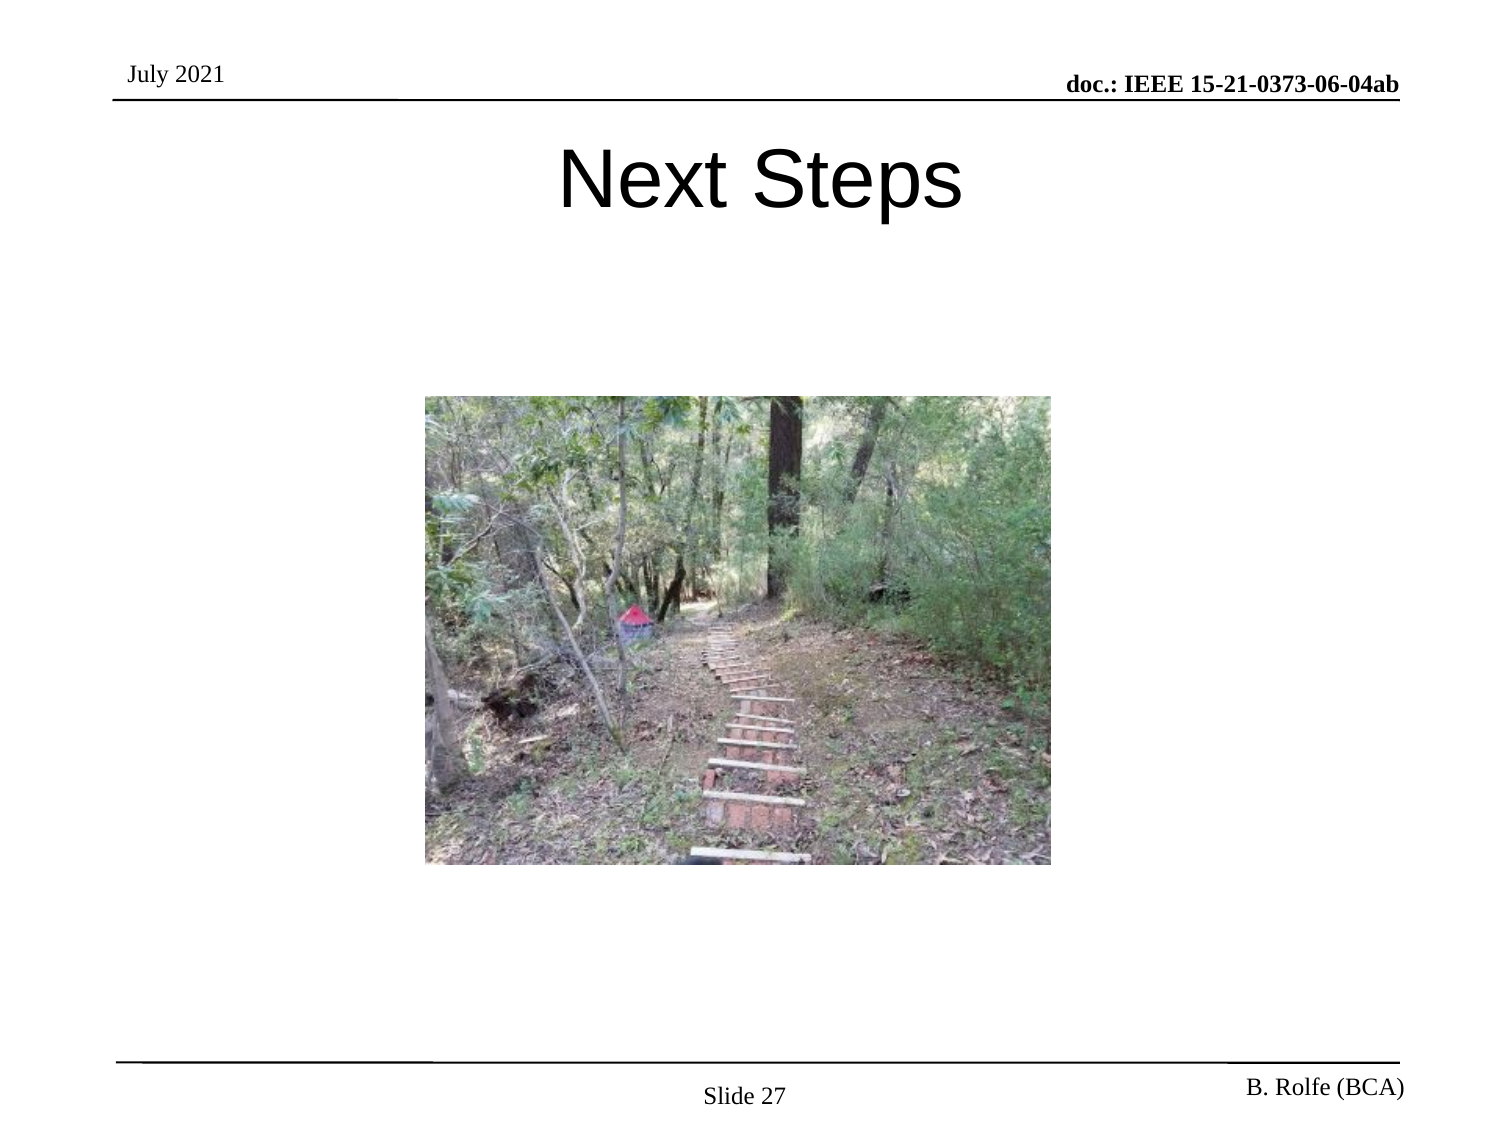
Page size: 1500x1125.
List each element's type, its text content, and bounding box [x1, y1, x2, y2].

slide_number Slide 27 [690, 1075, 799, 1115]
title Next Steps [123, 112, 1398, 237]
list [425, 395, 1051, 866]
